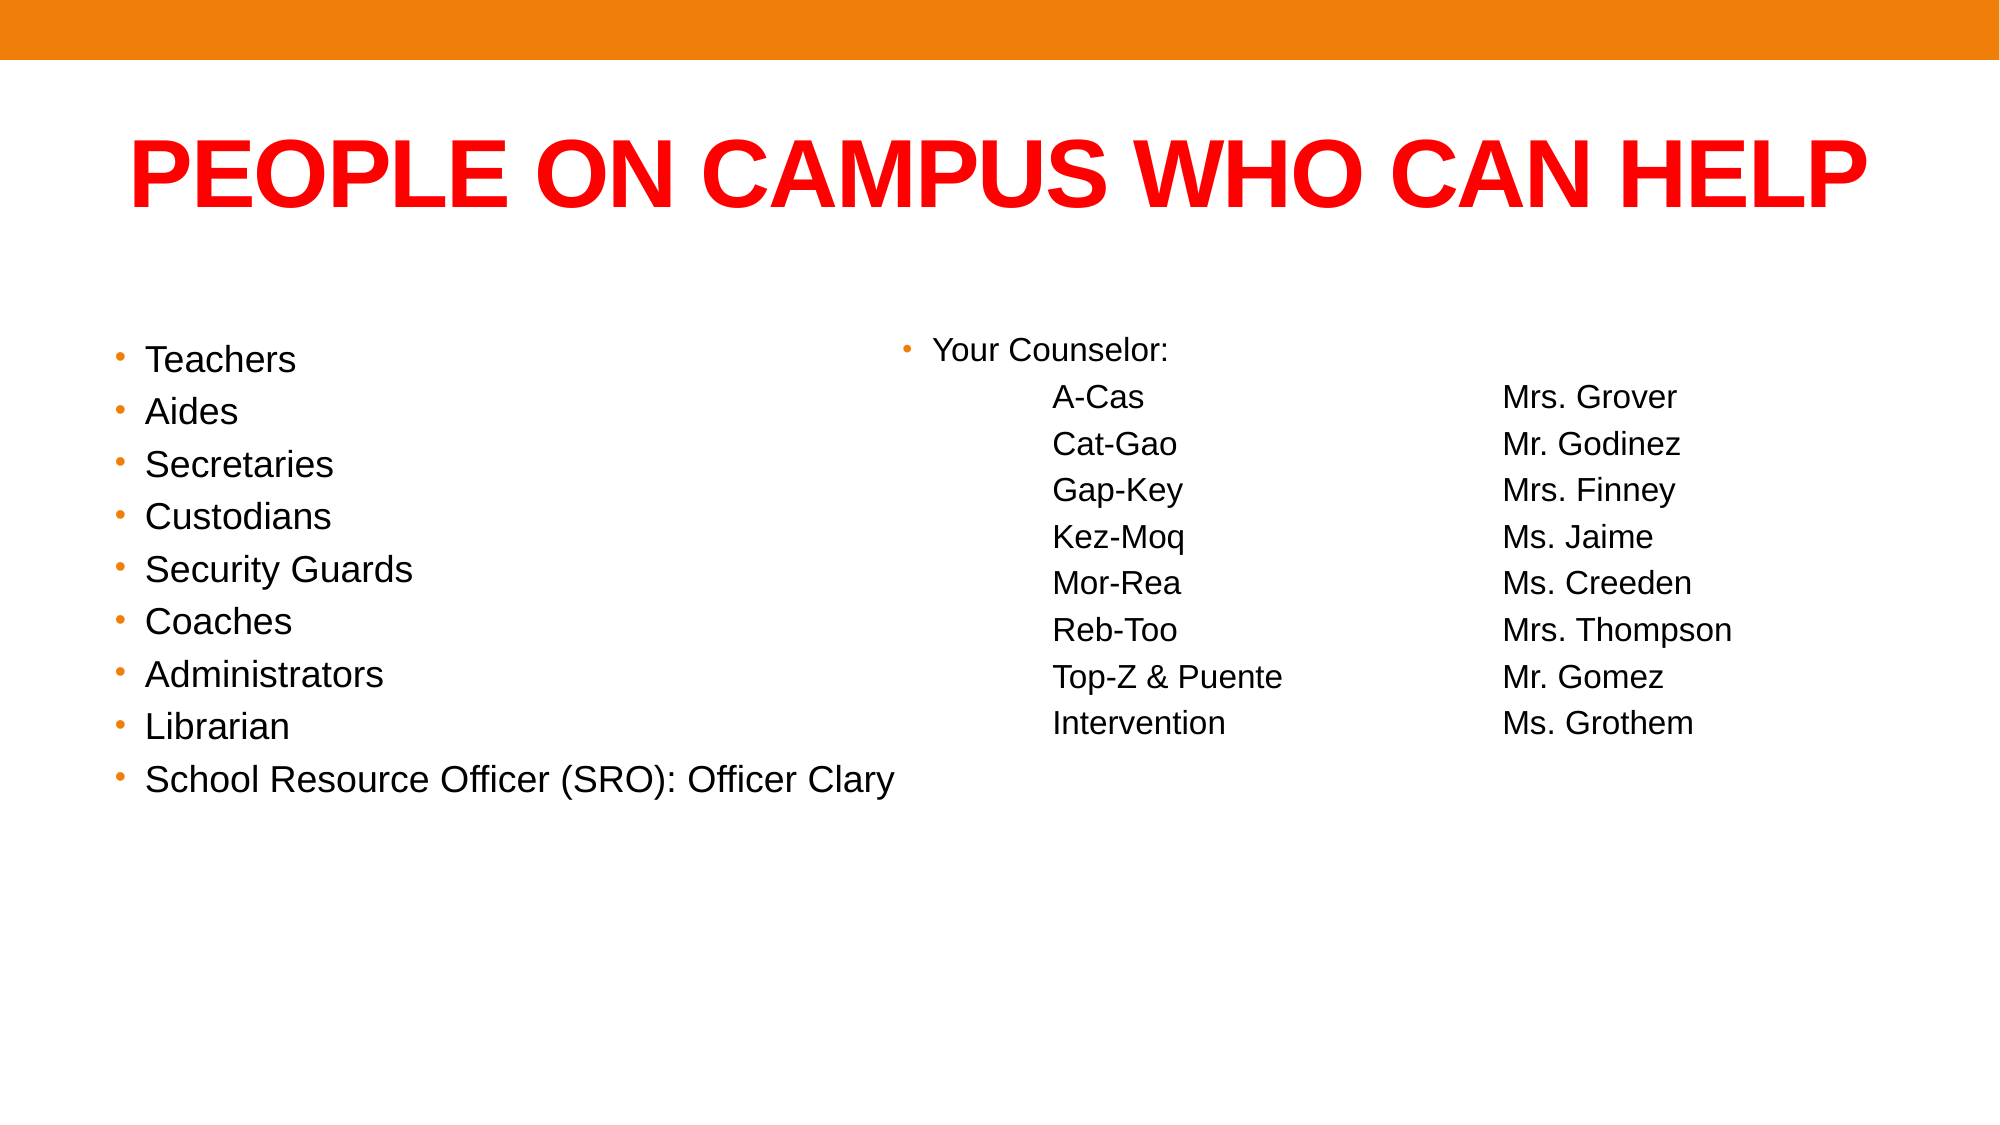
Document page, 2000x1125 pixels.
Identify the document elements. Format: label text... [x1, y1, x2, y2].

list Teachers Aides Secretaries Custodians Security Guards Coaches Administrators Librarian School Resource Officer (SRO): Officer Clary [99, 274, 887, 1049]
title PEOPLE ON CAMPUS WHO CAN HELP [99, 87, 1900, 250]
list Your Counselor: A-Cas Mrs. Grover Cat-Gao Mr. Godinez Gap-Key Mrs. Finney Kez-Moq Ms. Jaime Mor-Rea Ms. Creeden Reb-Too Mrs. Thompson Top-Z & Puente Mr. Gomez Intervention Ms. Grothem [887, 274, 1900, 1049]
